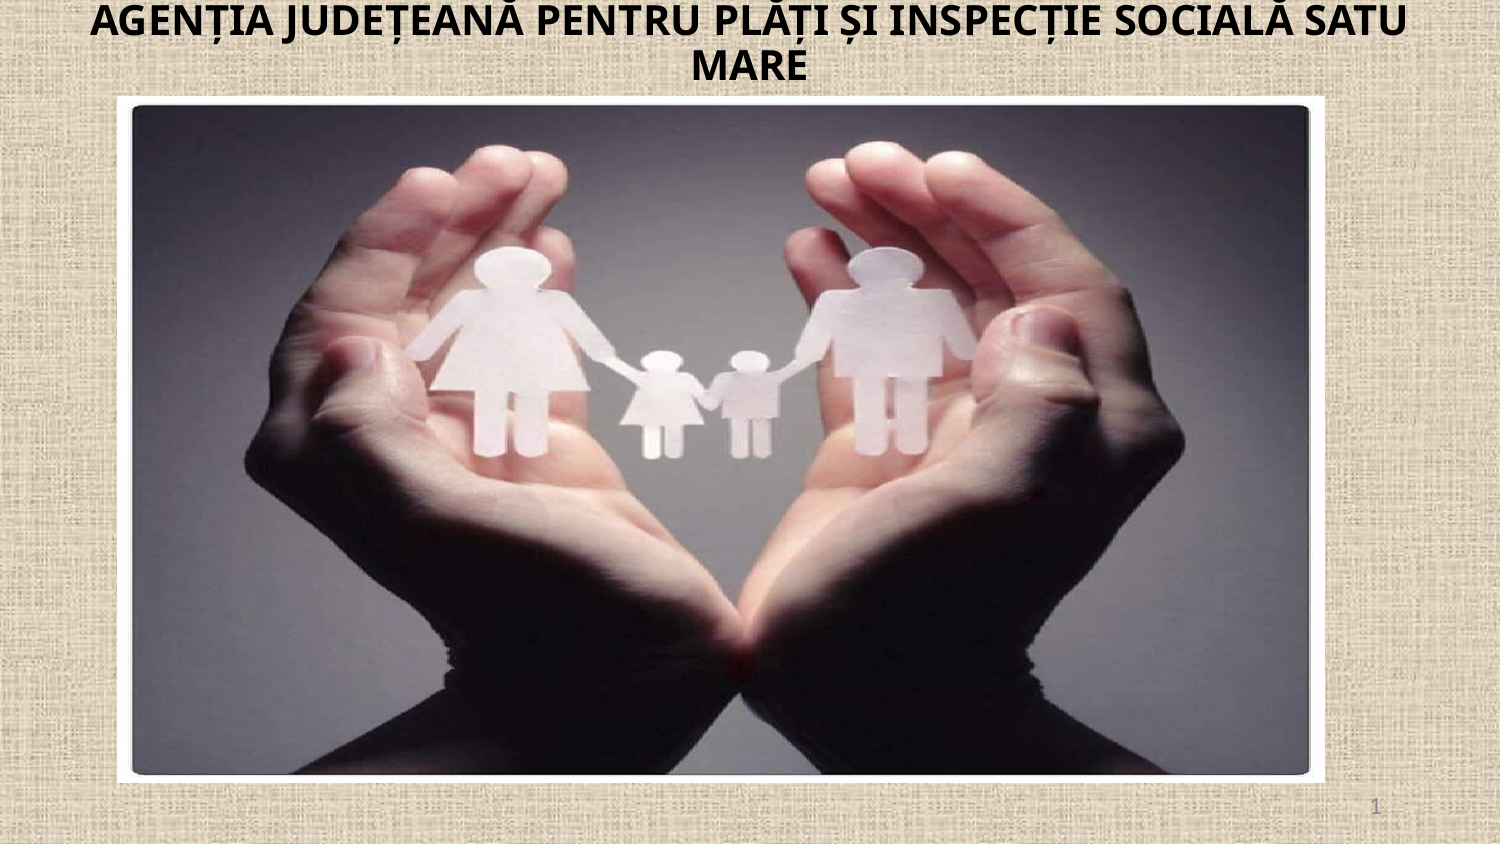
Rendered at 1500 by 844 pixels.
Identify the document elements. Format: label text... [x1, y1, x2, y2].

title AGENȚIA JUDEȚEANĂ PENTRU PLĂȚI ȘI INSPECȚIE SOCIALĂ SATU MARE [34, 34, 1466, 97]
slide_number 1 [1059, 782, 1397, 827]
picture [0, 0, 1500, 844]
